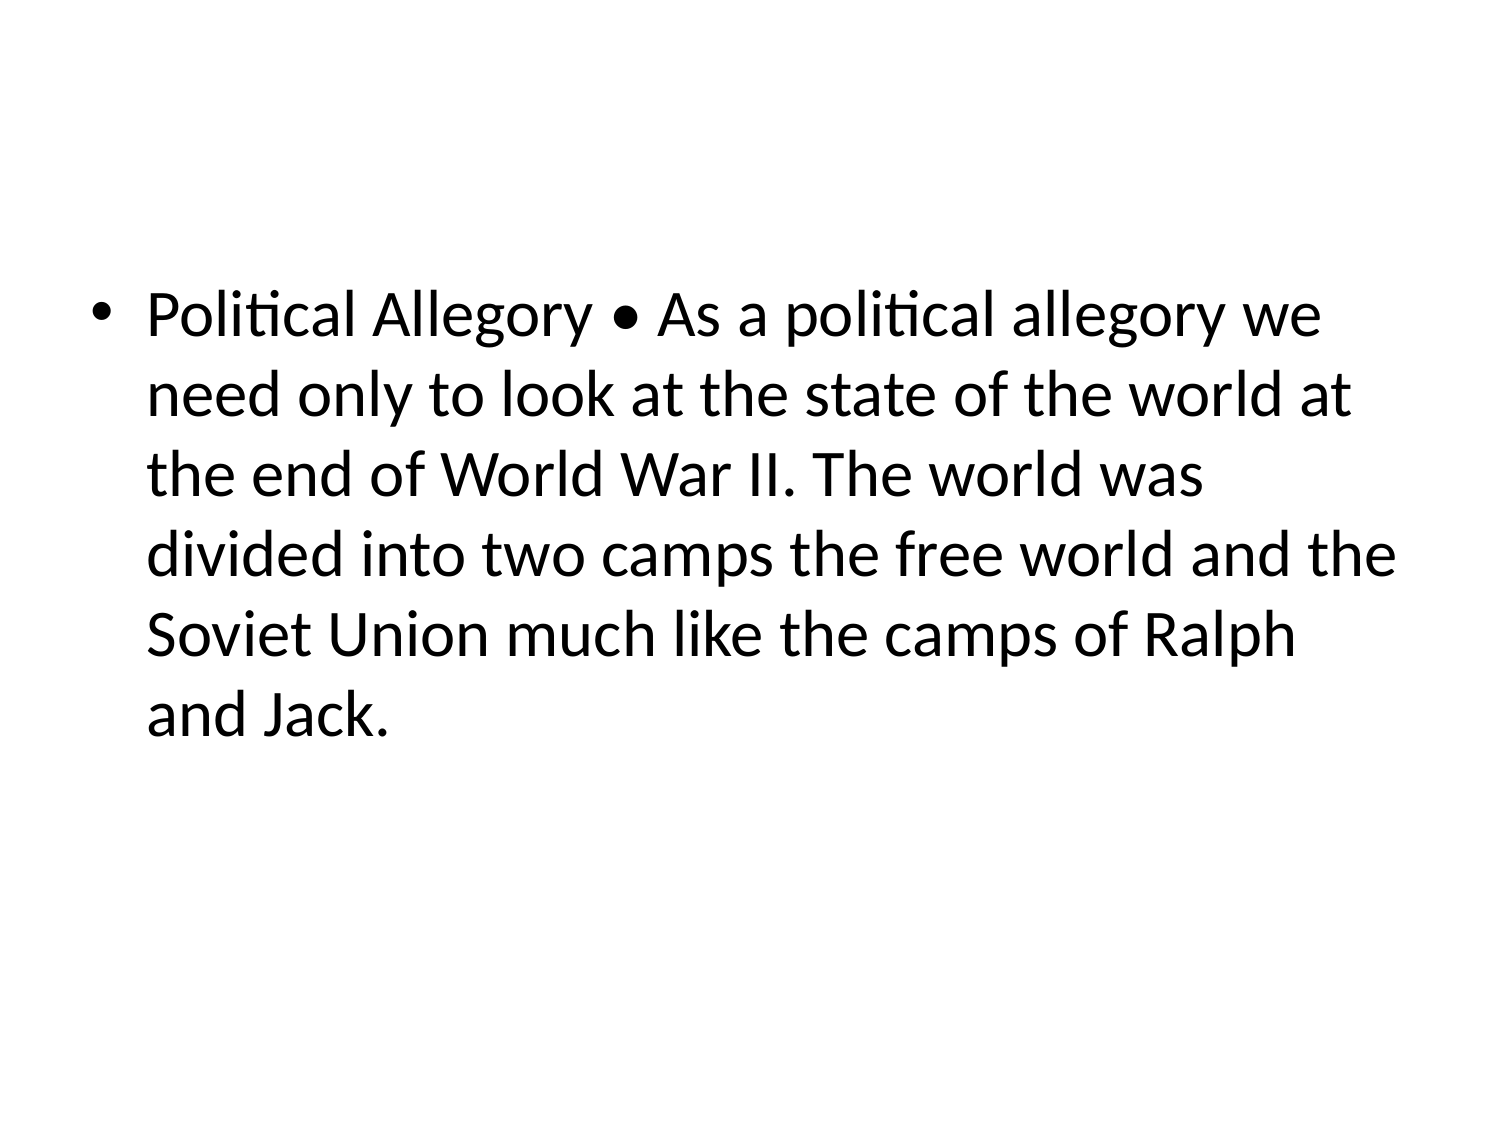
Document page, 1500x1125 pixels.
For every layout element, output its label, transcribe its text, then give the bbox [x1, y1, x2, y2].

list Political Allegory • As a political allegory we need only to look at the state of the world at the end of World War II. The world was divided into two camps the free world and the Soviet Union much like the camps of Ralph and Jack. [75, 262, 1425, 1005]
